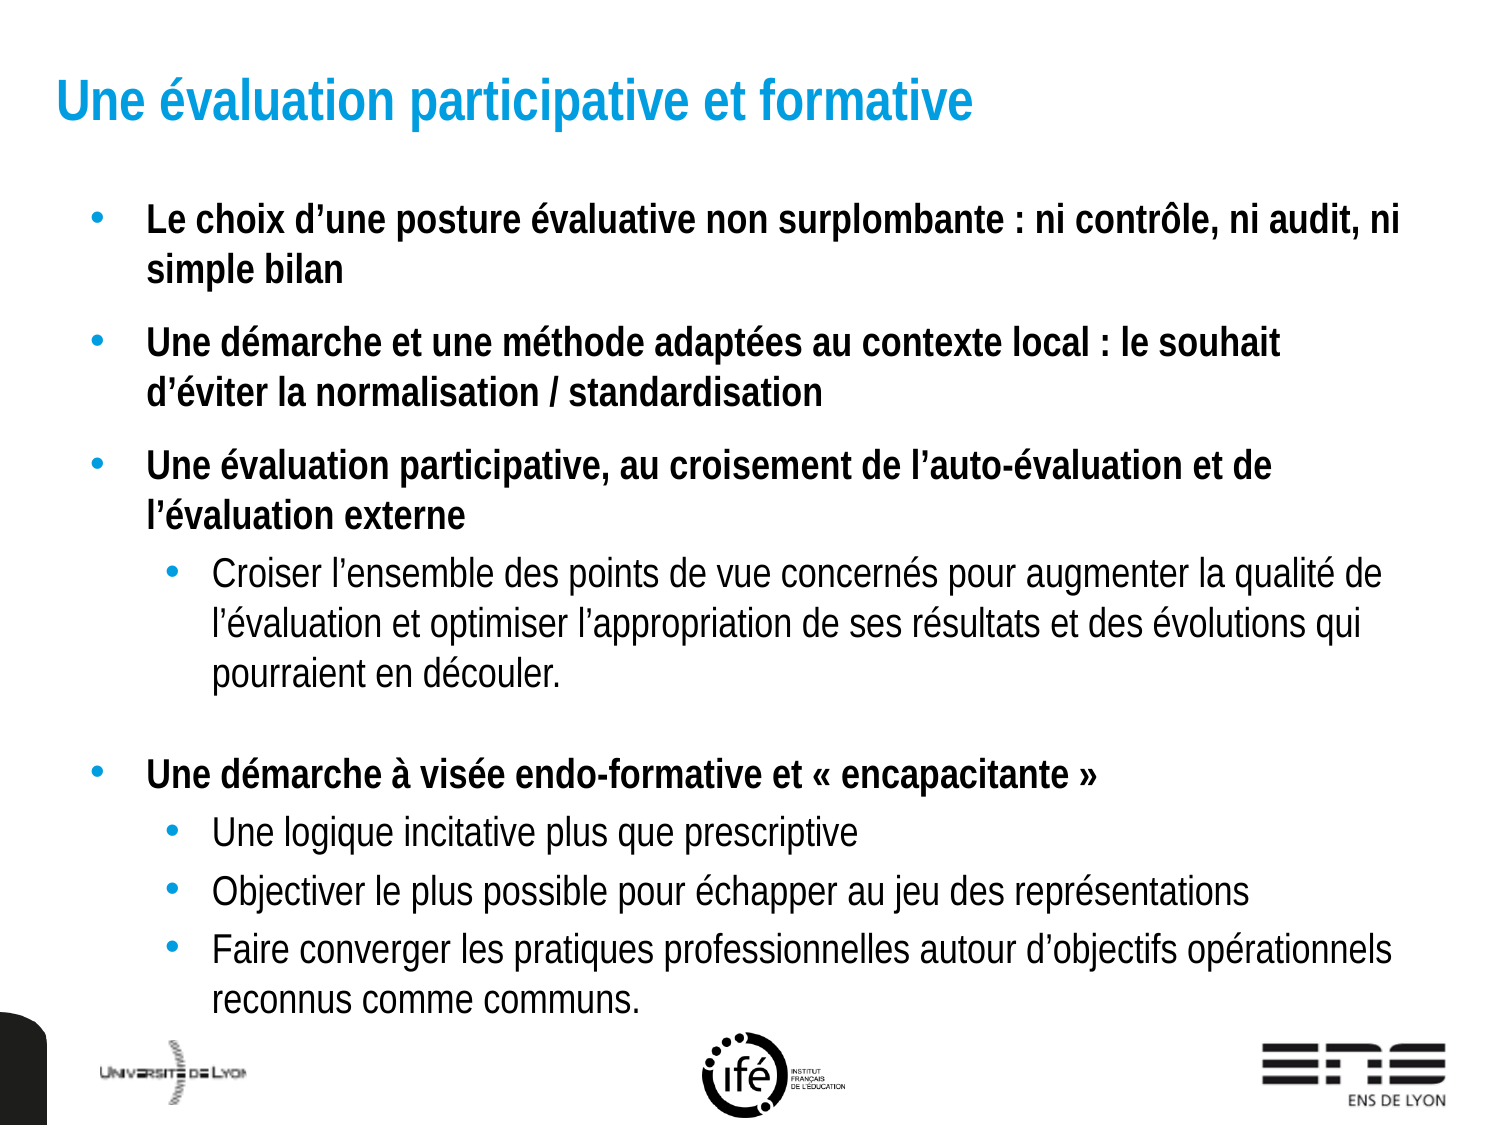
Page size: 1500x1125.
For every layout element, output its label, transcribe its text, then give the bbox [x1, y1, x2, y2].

picture [0, 1011, 47, 1125]
picture [1211, 1023, 1500, 1122]
picture [702, 1032, 845, 1118]
list Le choix d’une posture évaluative non surplombante : ni contrôle, ni audit, ni simple bilan Une démarche et une méthode adaptées au contexte local : le souhait d’éviter la normalisation / standardisation Une évaluation participative, au croisement de l’auto-évaluation et de l’évaluation externe Croiser l’ensemble des points de vue concernés pour augmenter la qualité de l’évaluation et optimiser l’appropriation de ses résultats et des évolutions qui pourraient en découler. Une démarche à visée endo-formative et « encapacitante » Une logique incitative plus que prescriptive Objectiver le plus possible pour échapper au jeu des représentations Faire converger les pratiques professionnelles autour d’objectifs opérationnels reconnus comme communs. [75, 184, 1425, 927]
title Une évaluation participative et formative [41, 32, 1483, 161]
